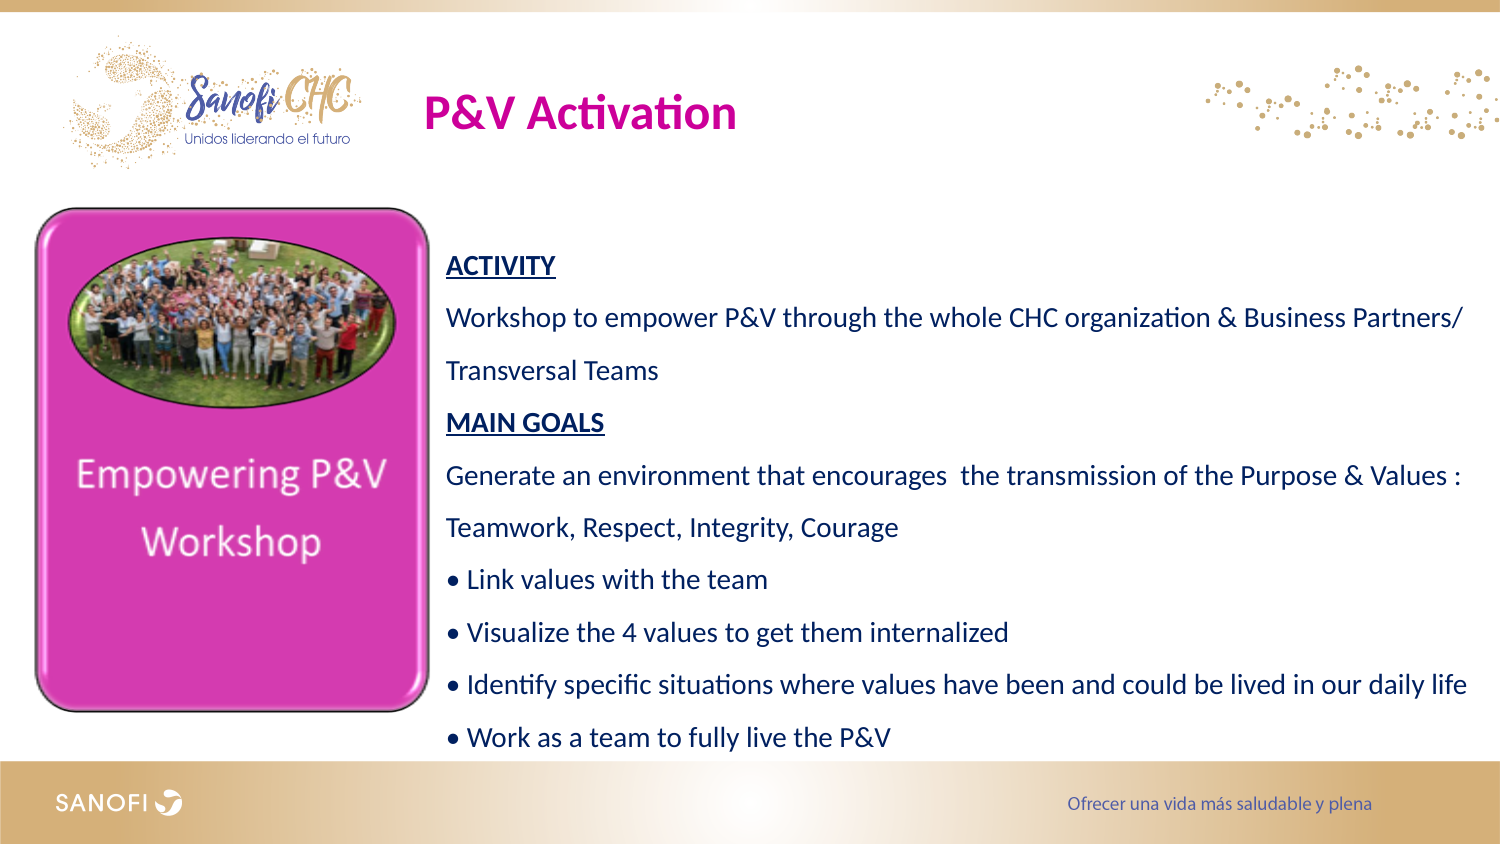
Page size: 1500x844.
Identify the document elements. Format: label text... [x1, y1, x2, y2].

text_box ACTIVITY Workshop to empower P&V through the whole CHC organization & Business Partners/ Transversal Teams MAIN GOALS Generate an environment that encourages the transmission of the Purpose & Values : Teamwork, Respect, Integrity, Courage • Link values ​​with the team • Visualize the 4 values ​​to get them internalized • Identify specific situations where values have been and could be lived in our daily life • Work as a team to fully live the P&V [431, 221, 1500, 761]
picture [0, 0, 1500, 844]
text_box P&V Activation [409, 72, 753, 148]
